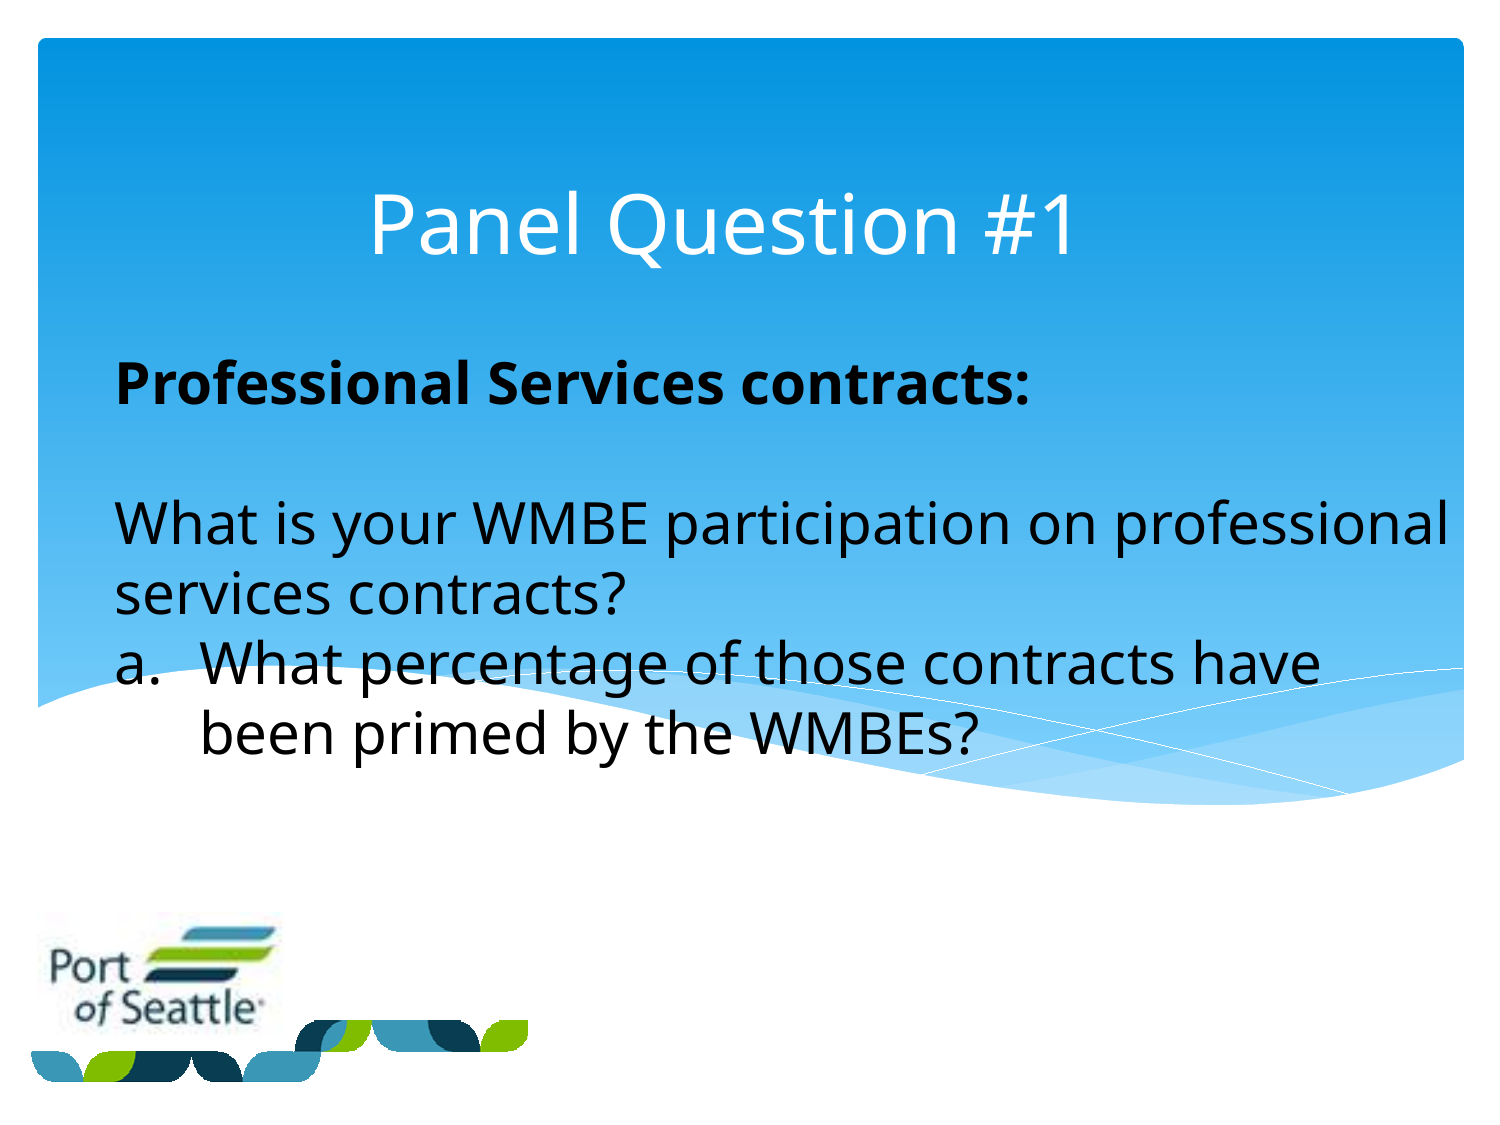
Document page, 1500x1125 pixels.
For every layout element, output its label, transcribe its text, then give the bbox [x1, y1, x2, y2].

list Panel Question #1 [200, 125, 1253, 280]
text_box Professional Services contracts: What is your WMBE participation on professional services contracts? What percentage of those contracts have been primed by the WMBEs? [99, 338, 1475, 774]
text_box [31, 911, 528, 1101]
